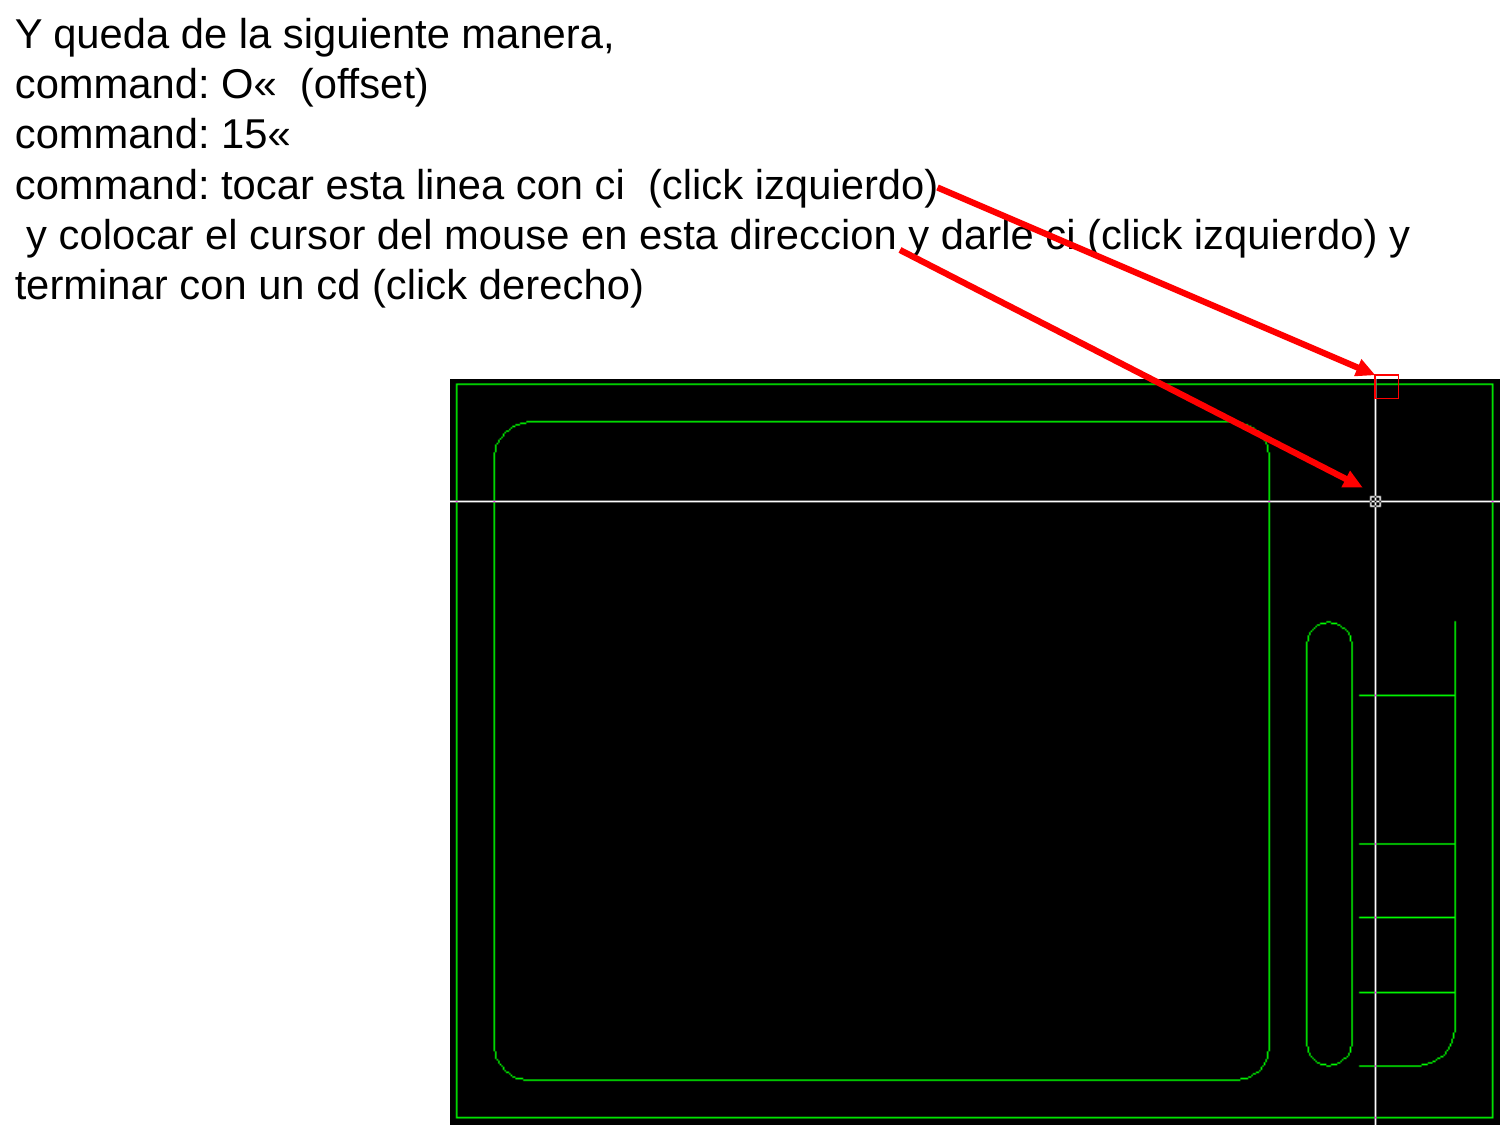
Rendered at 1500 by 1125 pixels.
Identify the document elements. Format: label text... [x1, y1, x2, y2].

text_box [937, 187, 1375, 376]
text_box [449, 379, 1500, 1125]
text_box Y queda de la siguiente manera, command: O« (offset) command: 15« command: tocar esta linea con ci (click izquierdo) y colocar el cursor del mouse en esta direccion y darle ci (click izquierdo) y terminar con un cd (click derecho) [0, 0, 1500, 315]
